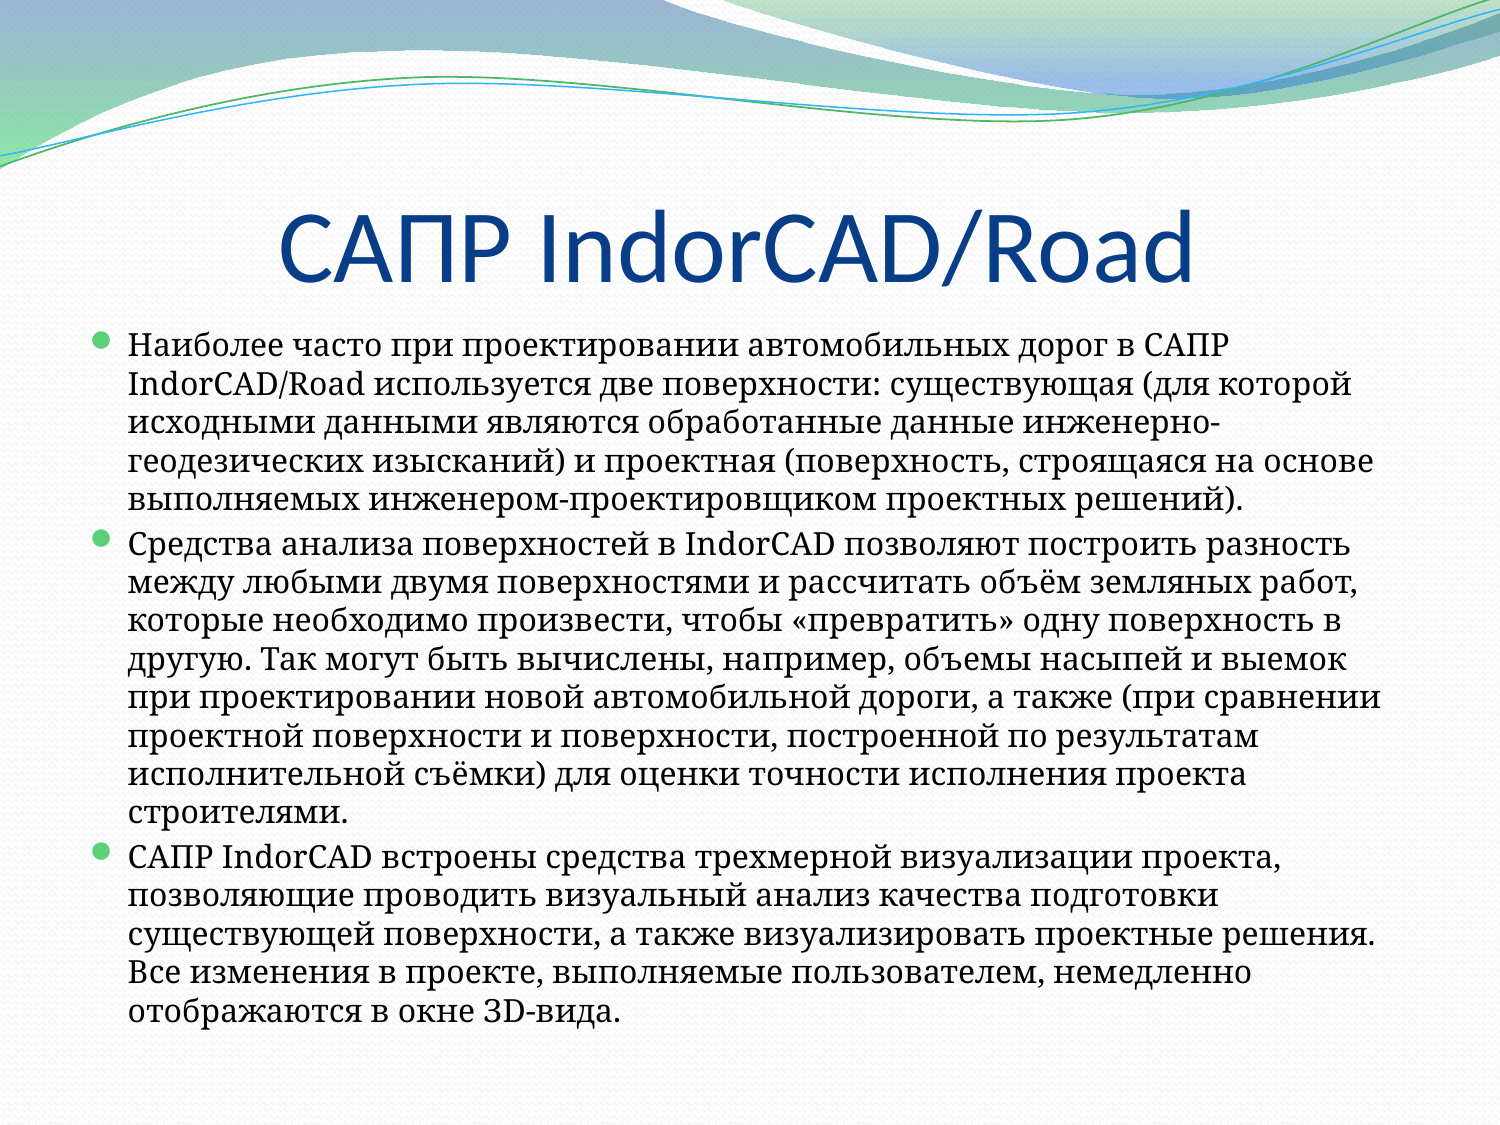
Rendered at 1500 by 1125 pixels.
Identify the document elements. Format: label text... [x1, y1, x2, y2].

title САПР IndorCAD/Road [75, 115, 1425, 303]
list Наиболее часто при проектировании автомобильных дорог в САПР IndorCAD/Road используется две поверхности: существующая (для которой исходными данными являются обработанные данные инженерно-геодезических изысканий) и проектная (поверхность, строящаяся на основе выполняемых инженером-проектировщиком проектных решений). Средства анализа поверхностей в IndorCAD позволяют построить разность между любыми двумя поверхностями и рассчитать объём земляных работ, которые необходимо произвести, чтобы «превратить» одну поверхность в другую. Так могут быть вычислены, например, объемы насыпей и выемок при проектировании новой автомобильной дороги, а также (при сравнении проектной поверхности и поверхности, построенной по результатам исполнительной съёмки) для оценки точности исполнения проекта строителями. САПР IndorCAD встроены средства трехмерной визуализации проекта, позволяющие проводить визуальный анализ качества подготовки существующей поверхности, а также визуализировать проектные решения. Все изменения в проекте, выполняемые пользователем, немедленно отображаются в окне ЗD-вида. [75, 317, 1425, 1038]
